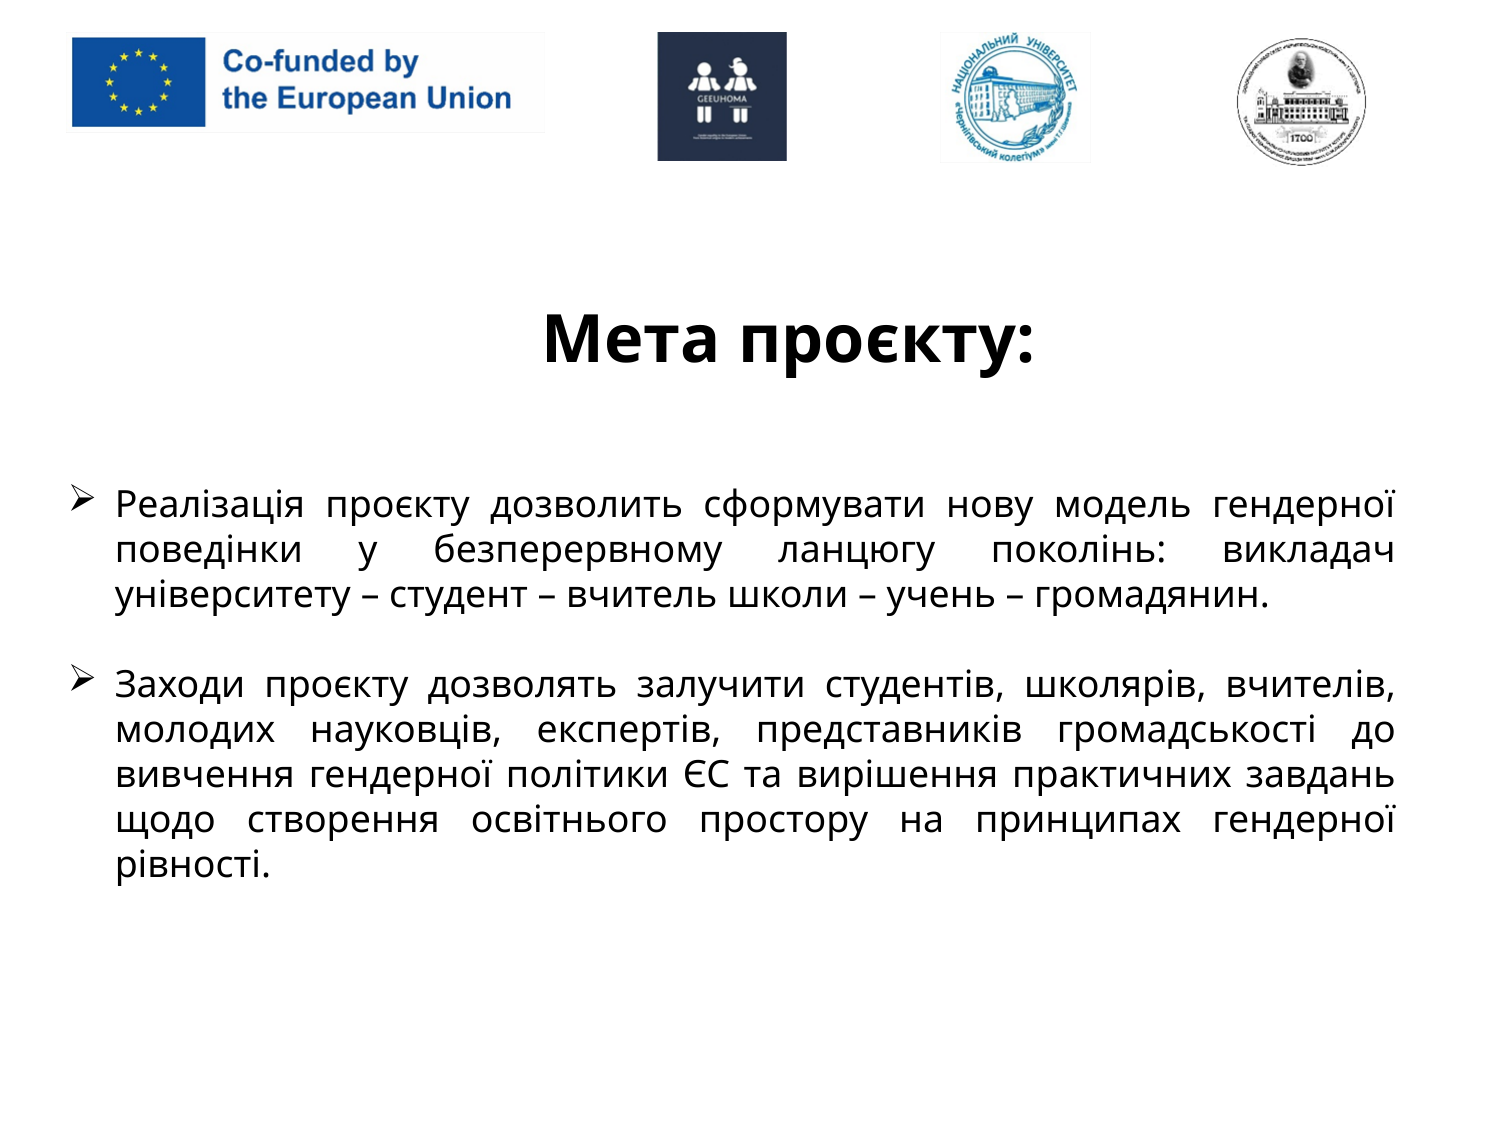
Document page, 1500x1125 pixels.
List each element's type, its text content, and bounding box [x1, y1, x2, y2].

picture [64, 30, 548, 136]
picture [938, 30, 1094, 166]
text_box Реалізація проєкту дозволить сформувати нову модель гендерної поведінки у безперервному ланцюгу поколінь: викладач університету – студент – вчитель школи – учень – громадянин. Заходи проєкту дозволять залучити студентів, школярів, вчителів, молодих науковців, експертів, представників громадськості до вивчення гендерної політики ЄС та вирішення практичних завдань щодо створення освітнього простору на принципах гендерної рівності. [53, 338, 1412, 893]
picture [655, 30, 789, 164]
picture [1234, 30, 1369, 179]
text_box Мета проєкту: [182, 208, 1412, 338]
